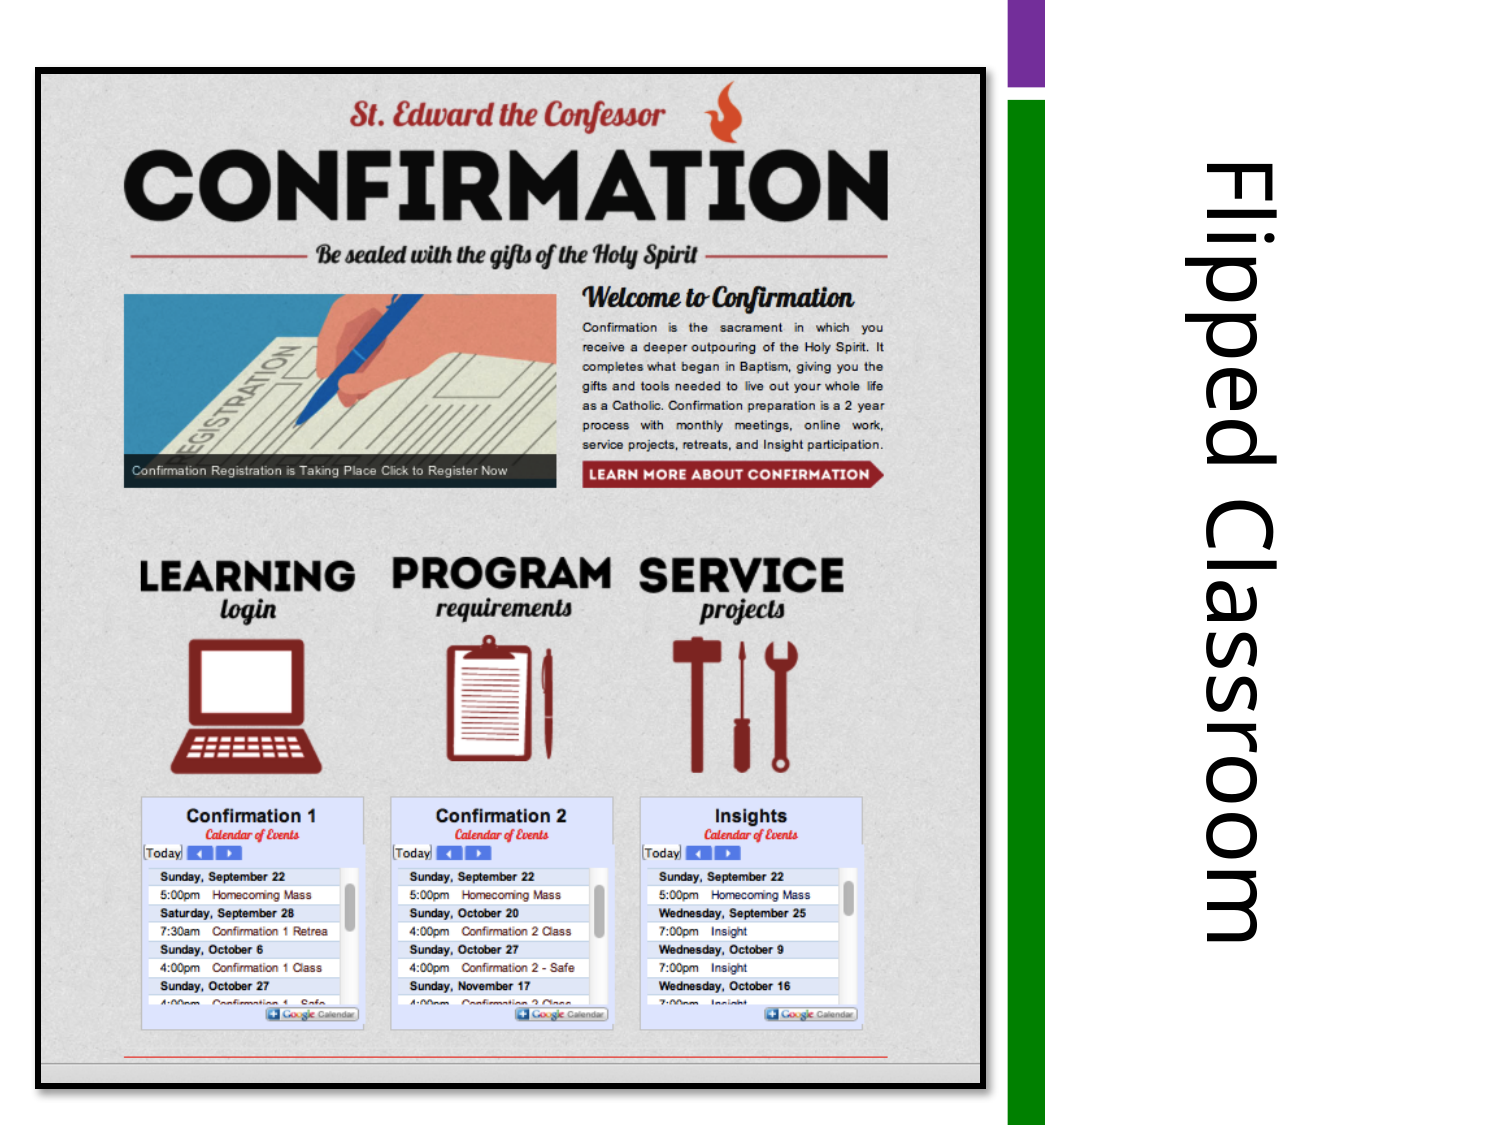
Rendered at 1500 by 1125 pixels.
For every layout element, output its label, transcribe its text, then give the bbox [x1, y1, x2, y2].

picture [40, 73, 981, 1084]
title Flipped Classroom [1074, 99, 1413, 1005]
